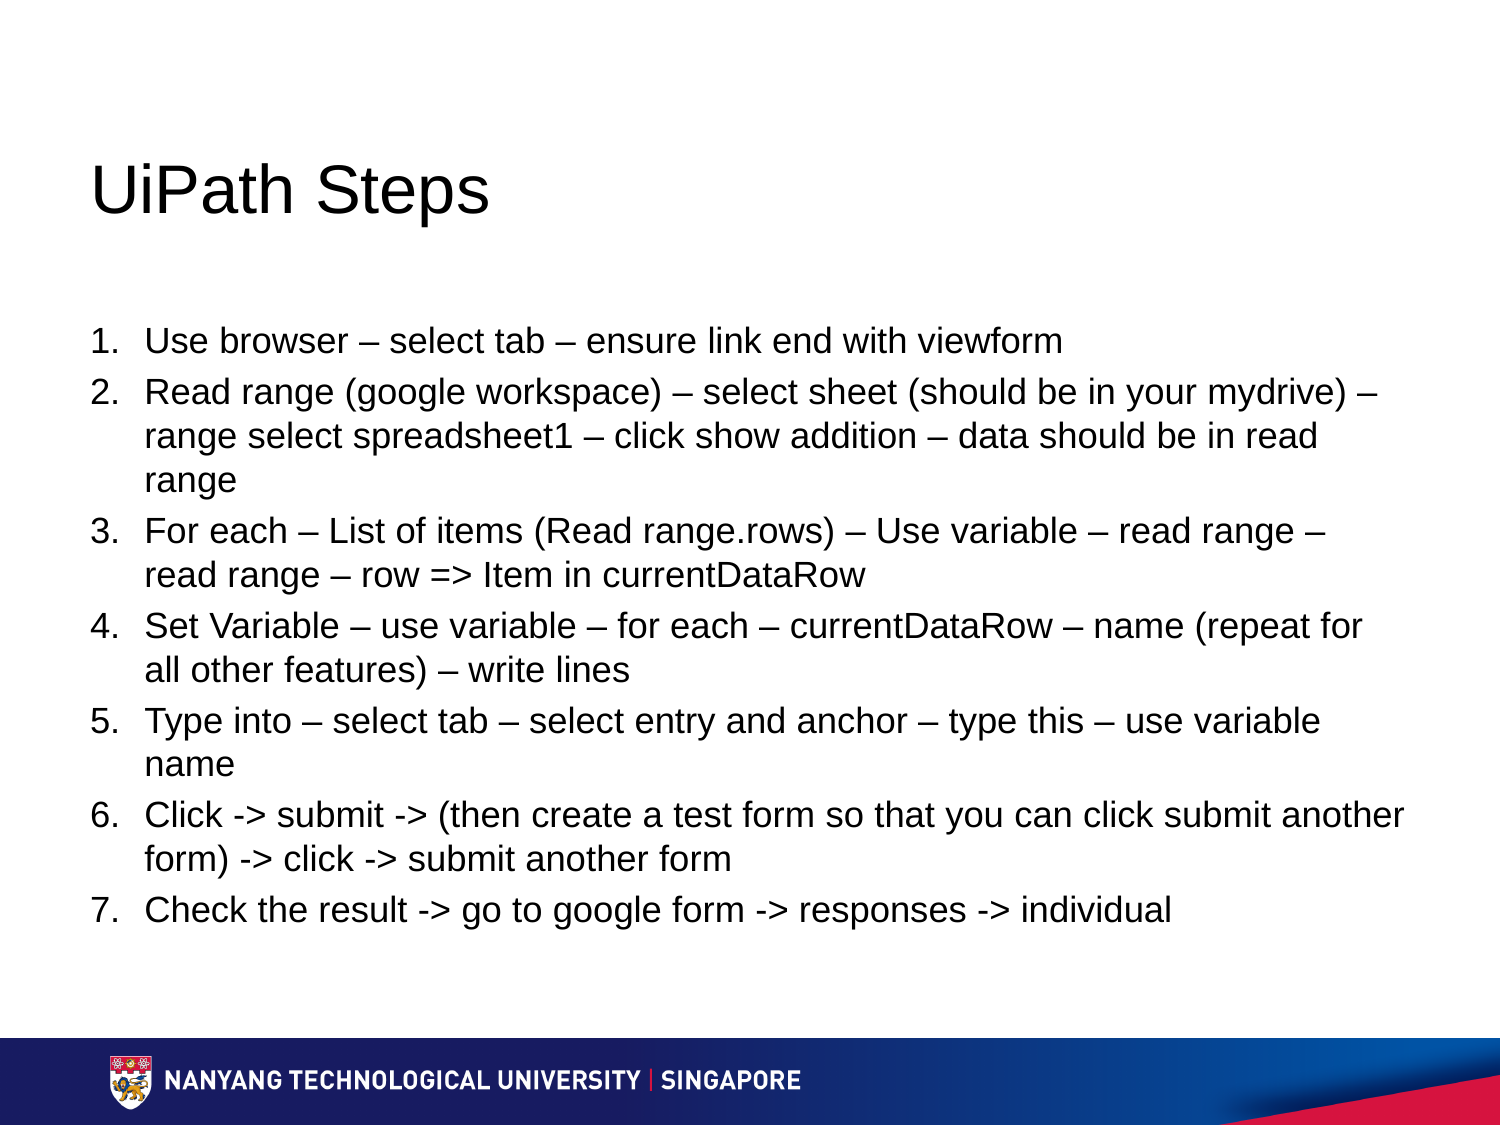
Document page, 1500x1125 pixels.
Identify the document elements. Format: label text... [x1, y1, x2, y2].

picture [0, 1038, 1500, 1125]
title UiPath Steps [75, 92, 1425, 280]
list Use browser – select tab – ensure link end with viewform Read range (google workspace) – select sheet (should be in your mydrive) – range select spreadsheet1 – click show addition – data should be in read range For each – List of items (Read range.rows) – Use variable – read range – read range – row => Item in currentDataRow Set Variable – use variable – for each – currentDataRow – name (repeat for all other features) – write lines Type into – select tab – select entry and anchor – type this – use variable name Click -> submit -> (then create a test form so that you can click submit another form) -> click -> submit another form Check the result -> go to google form -> responses -> individual [75, 309, 1425, 946]
